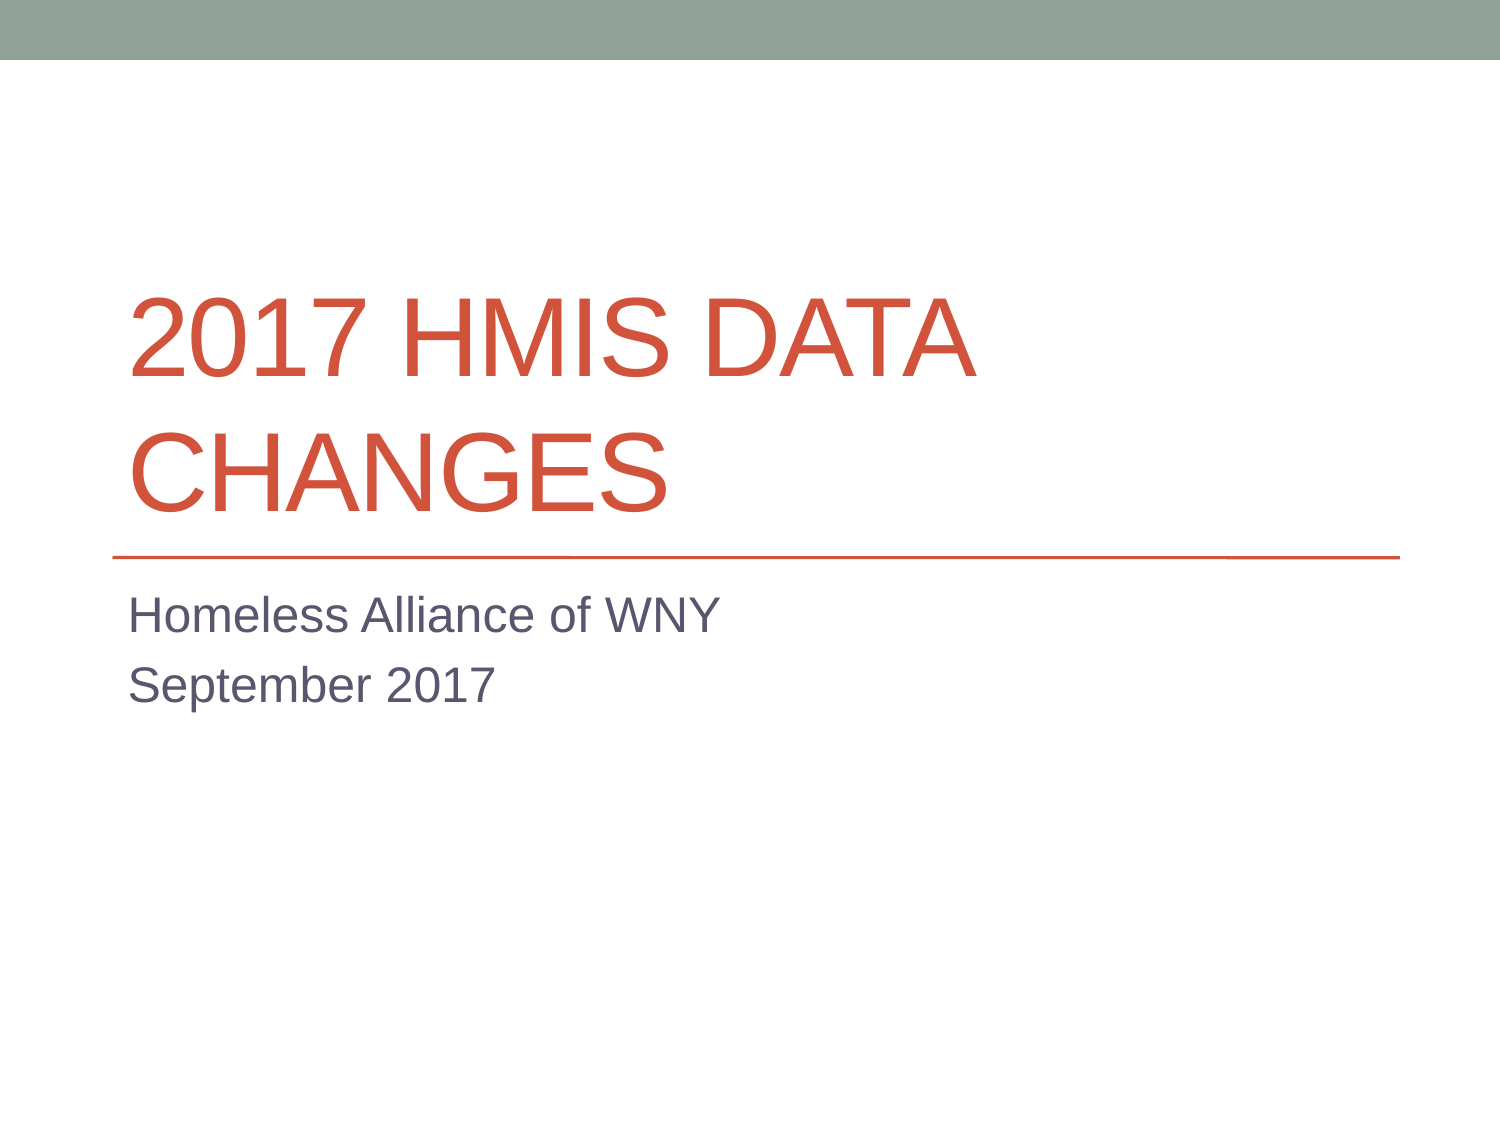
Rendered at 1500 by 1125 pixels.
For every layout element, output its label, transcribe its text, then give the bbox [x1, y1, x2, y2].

title 2017 HMIS Data Changes [112, 224, 1400, 542]
subtitle Homeless Alliance of WNY September 2017 [112, 575, 1163, 863]
